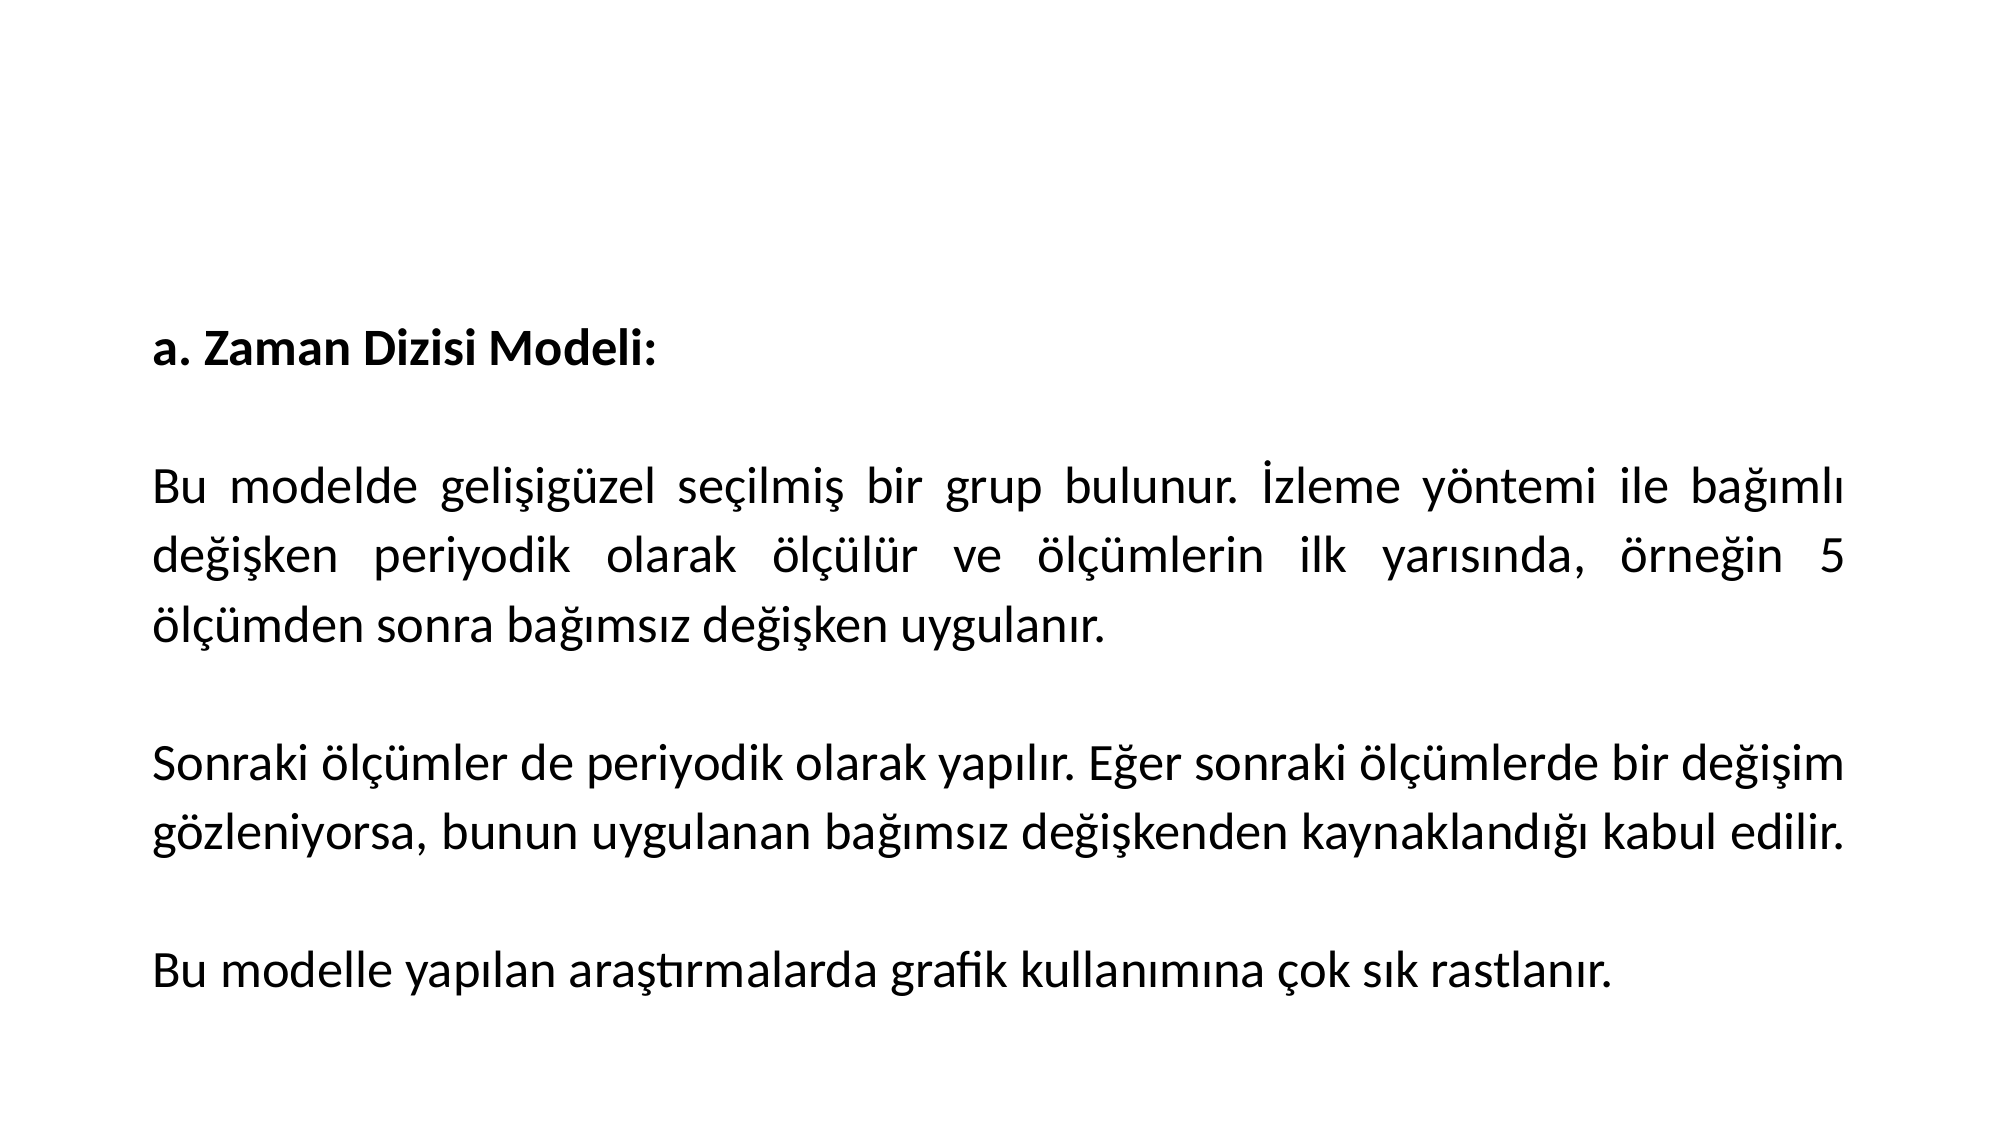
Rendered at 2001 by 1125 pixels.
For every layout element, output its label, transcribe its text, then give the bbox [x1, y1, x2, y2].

list a. Zaman Dizisi Modeli: Bu modelde gelişigüzel seçilmiş bir grup bulunur. İzleme yöntemi ile bağımlı değişken periyodik olarak ölçülür ve ölçümlerin ilk yarısında, örneğin 5 ölçümden sonra bağımsız değişken uygulanır. Sonraki ölçümler de periyodik olarak yapılır. Eğer sonraki ölçümlerde bir değişim gözleniyorsa, bunun uygulanan bağımsız değişkenden kaynaklandığı kabul edilir. Bu modelle yapılan araştırmalarda grafik kullanımına çok sık rastlanır. [137, 299, 1863, 1014]
